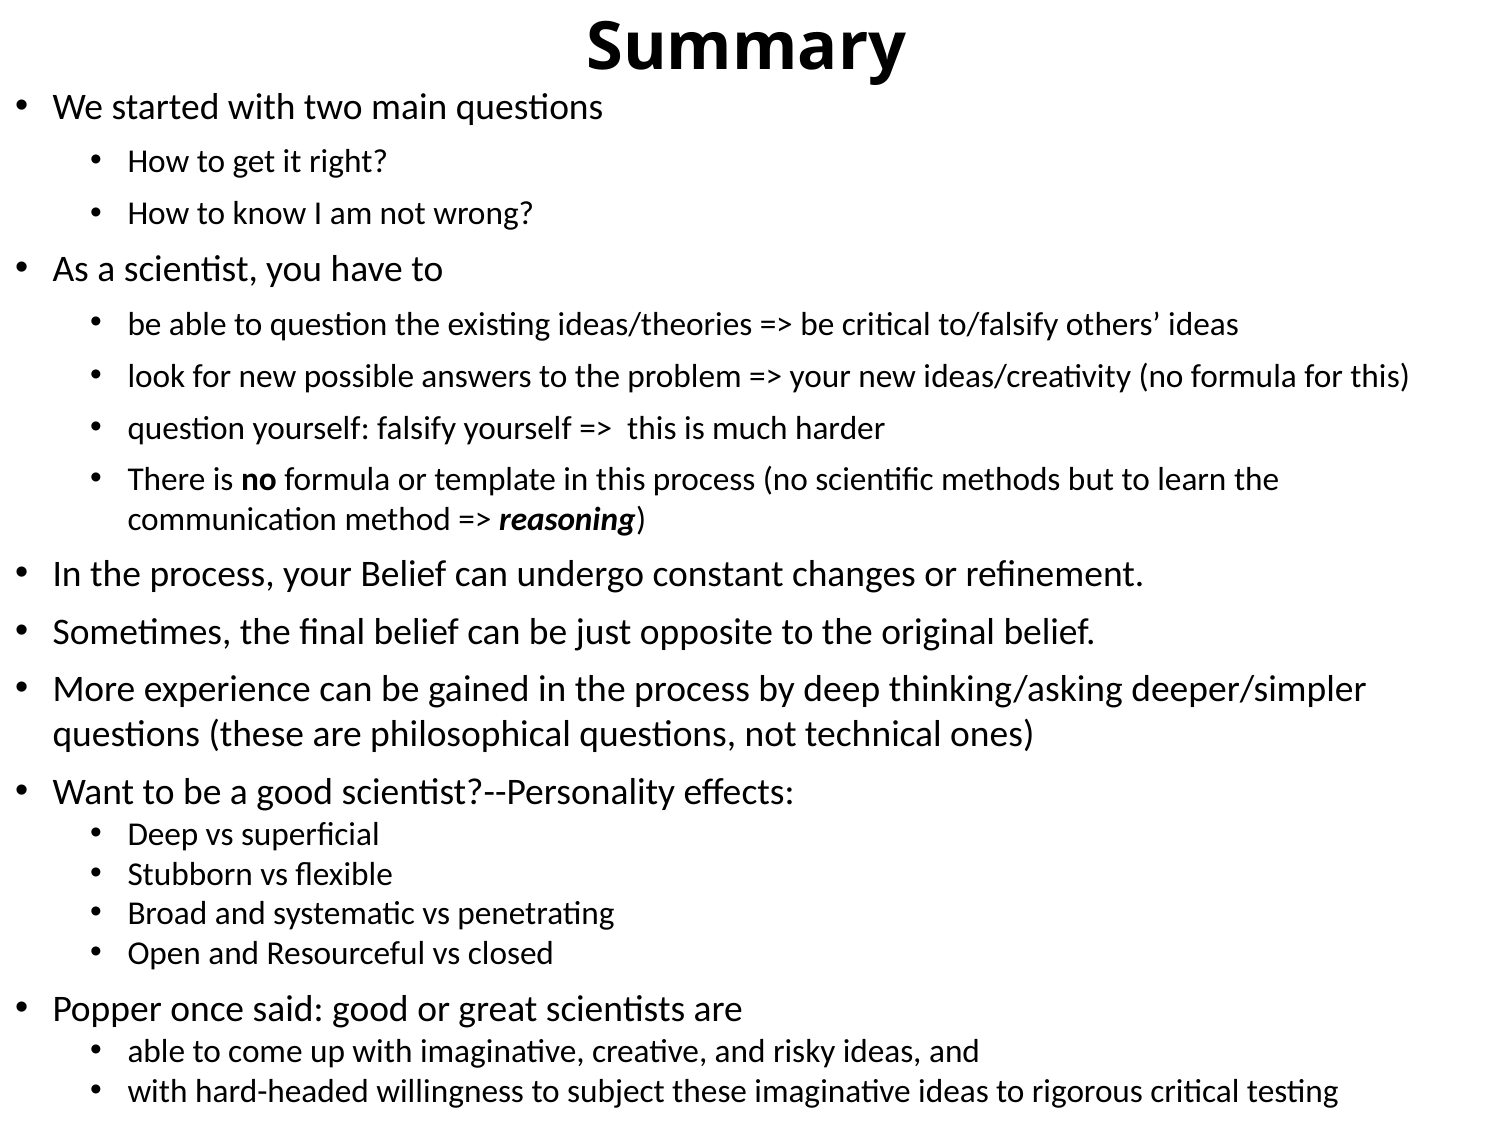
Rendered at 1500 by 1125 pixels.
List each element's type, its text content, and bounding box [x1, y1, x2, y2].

title Summary [99, 0, 1394, 96]
list We started with two main questions How to get it right? How to know I am not wrong? As a scientist, you have to be able to question the existing ideas/theories => be critical to/falsify others’ ideas look for new possible answers to the problem => your new ideas/creativity (no formula for this) question yourself: falsify yourself => this is much harder There is no formula or template in this process (no scientific methods but to learn the communication method => reasoning) In the process, your Belief can undergo constant changes or refinement. Sometimes, the final belief can be just opposite to the original belief. More experience can be gained in the process by deep thinking/asking deeper/simpler questions (these are philosophical questions, not technical ones) Want to be a good scientist?--Personality effects: Deep vs superficial Stubborn vs flexible Broad and systematic vs penetrating Open and Resourceful vs closed Popper once said: good or great scientists are able to come up with imaginative, creative, and risky ideas, and with hard-headed willingness to subject these imaginative ideas to rigorous critical testing [0, 74, 1500, 1125]
